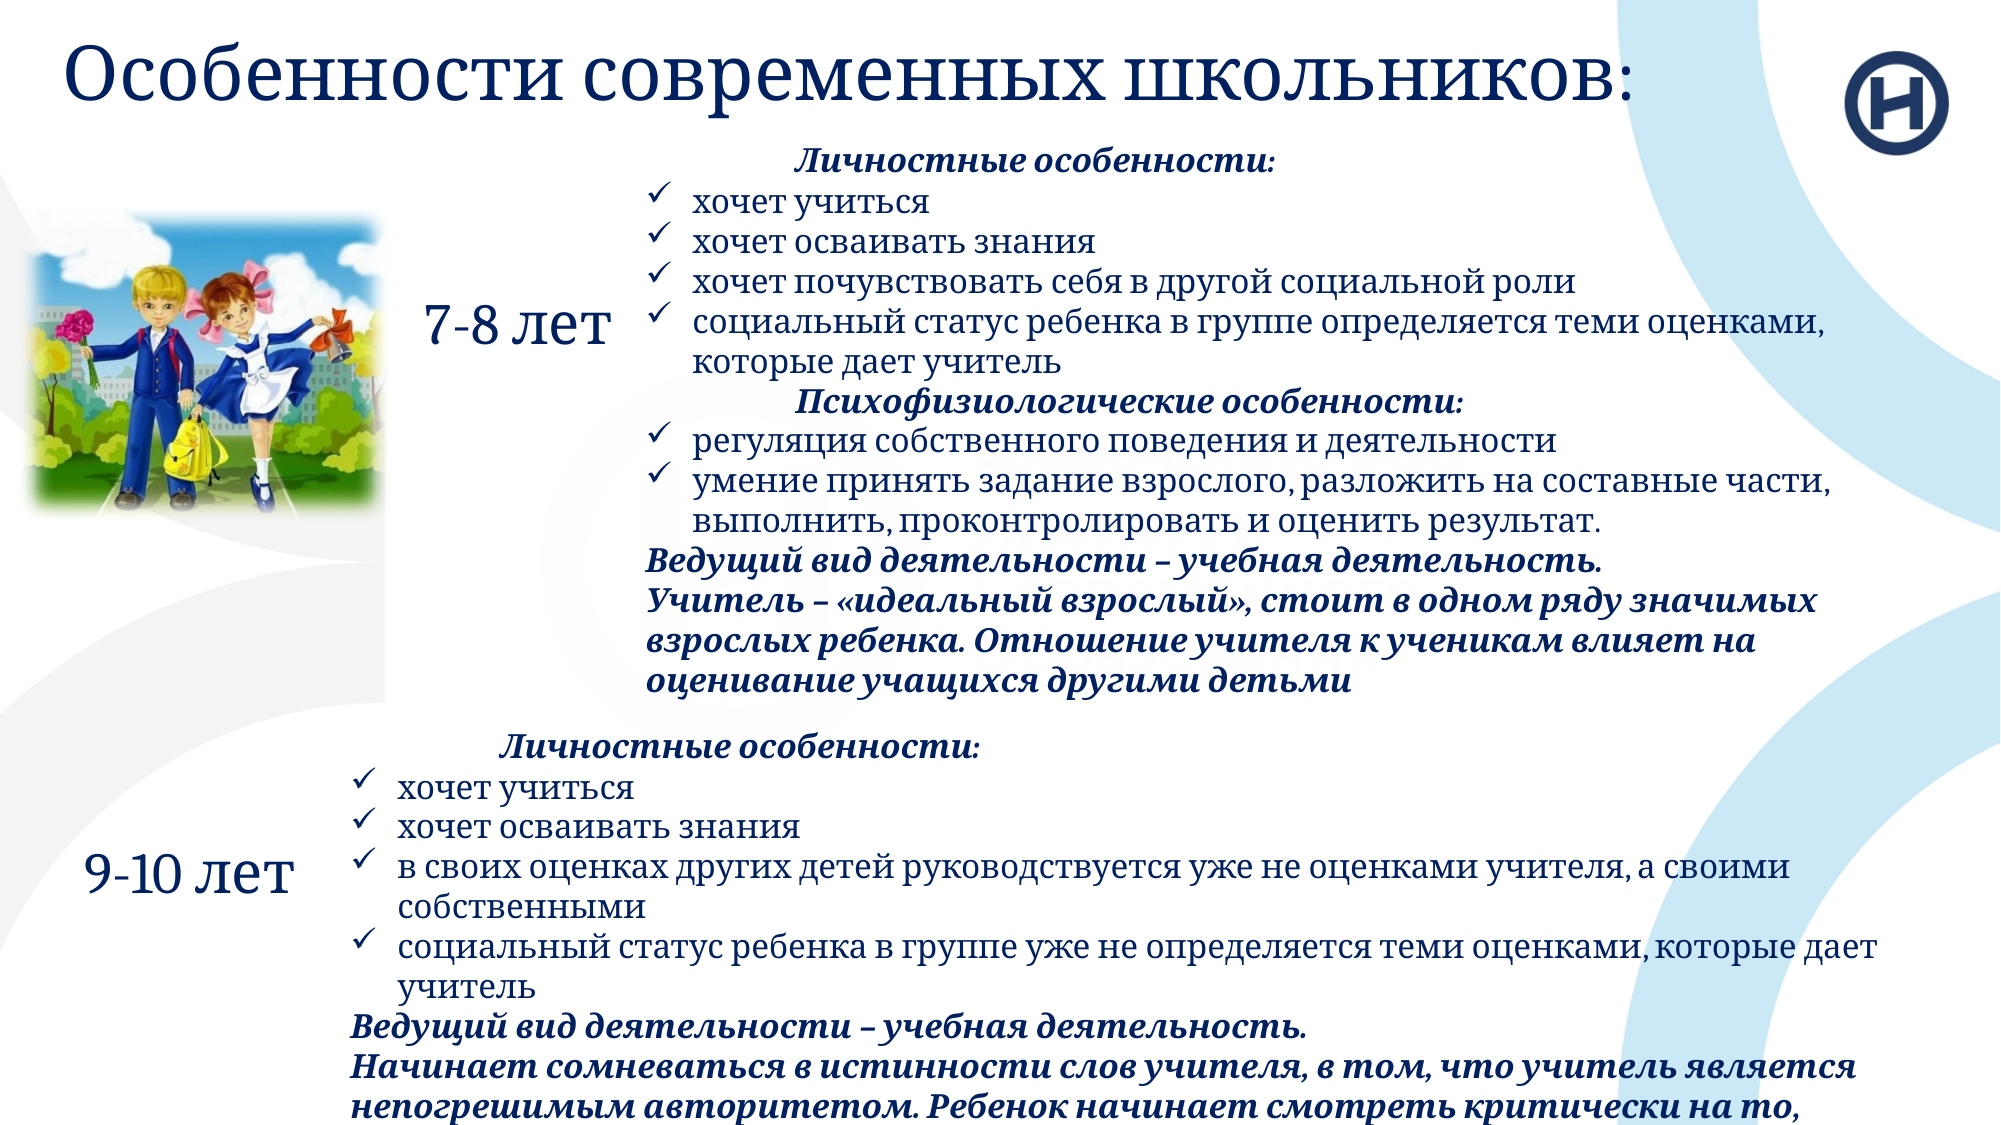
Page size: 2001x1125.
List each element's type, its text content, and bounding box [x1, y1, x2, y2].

title Особенности современных школьников: [47, 16, 1687, 136]
picture [0, 0, 2001, 1125]
text_box 7-8 лет [410, 278, 647, 364]
text_box 9-10 лет [69, 828, 321, 913]
text_box Личностные особенности: хочет учиться хочет осваивать знания в своих оценках других детей руководствуется уже не оценками учителя, а своими собственными социальный статус ребенка в группе уже не определяется теми оценками, которые дает учитель Ведущий вид деятельности – учебная деятельность. Начинает сомневаться в истинности слов учителя, в том, что учитель является непогрешимым авторитетом. Ребенок начинает смотреть критически на то, какие учитель дает знания, какие формы, способы и методы он при этом использует. [335, 713, 1926, 1125]
text_box Личностные особенности: хочет учиться хочет осваивать знания хочет почувствовать себя в другой социальной роли социальный статус ребенка в группе определяется теми оценками, которые дает учитель Психофизиологические особенности: регуляция собственного поведения и деятельности умение принять задание взрослого, разложить на составные части, выполнить, проконтролировать и оценить результат. Ведущий вид деятельности – учебная деятельность. Учитель – «идеальный взрослый», стоит в одном ряду значимых взрослых ребенка. Отношение учителя к ученикам влияет на оценивание учащихся другими детьми [630, 127, 1967, 707]
